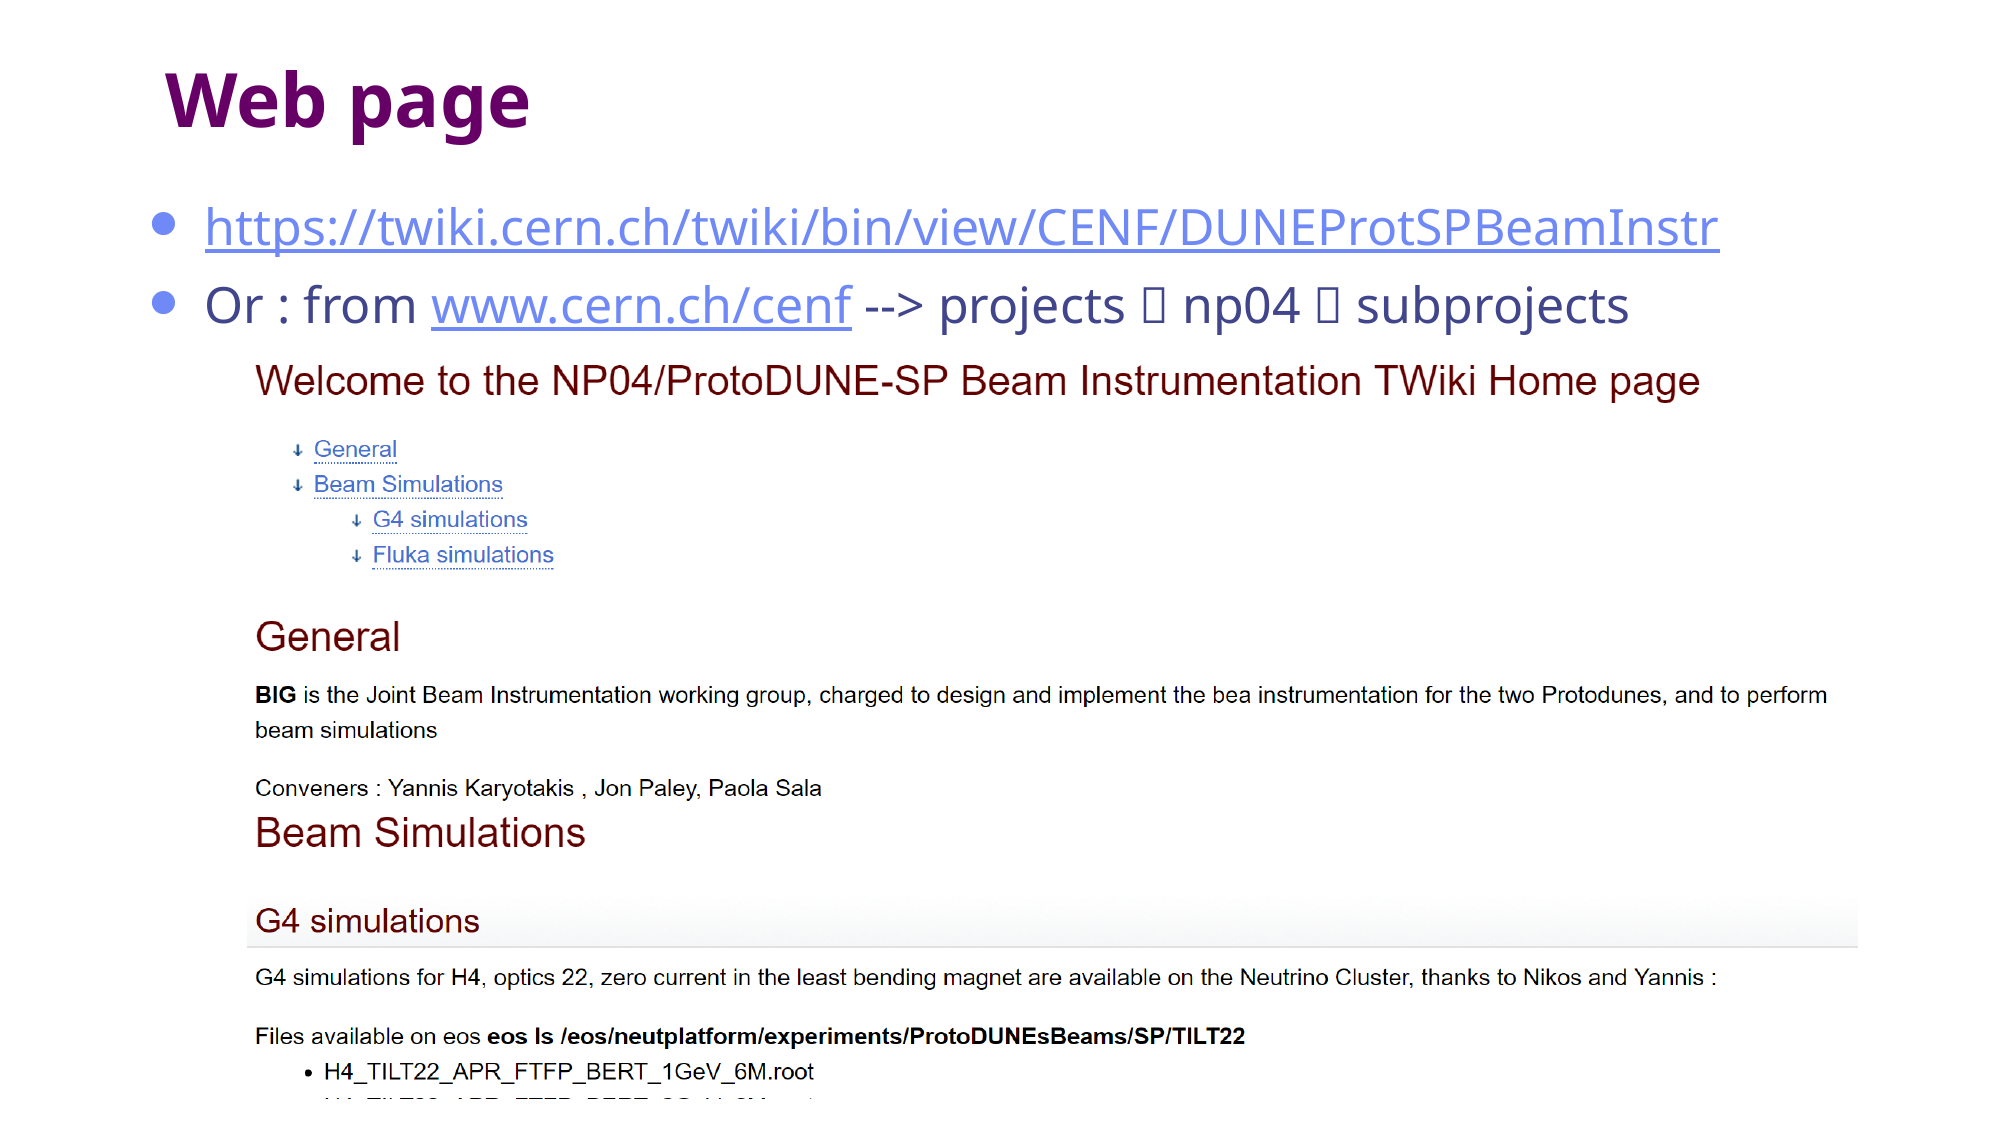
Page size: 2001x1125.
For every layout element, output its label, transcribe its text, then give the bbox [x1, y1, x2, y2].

picture [246, 360, 1885, 1099]
title Web page [149, 49, 1851, 151]
list https://twiki.cern.ch/twiki/bin/view/CENF/DUNEProtSPBeamInstr Or : from www.cern.ch/cenf --> projects  np04  subprojects [133, 187, 1867, 1038]
